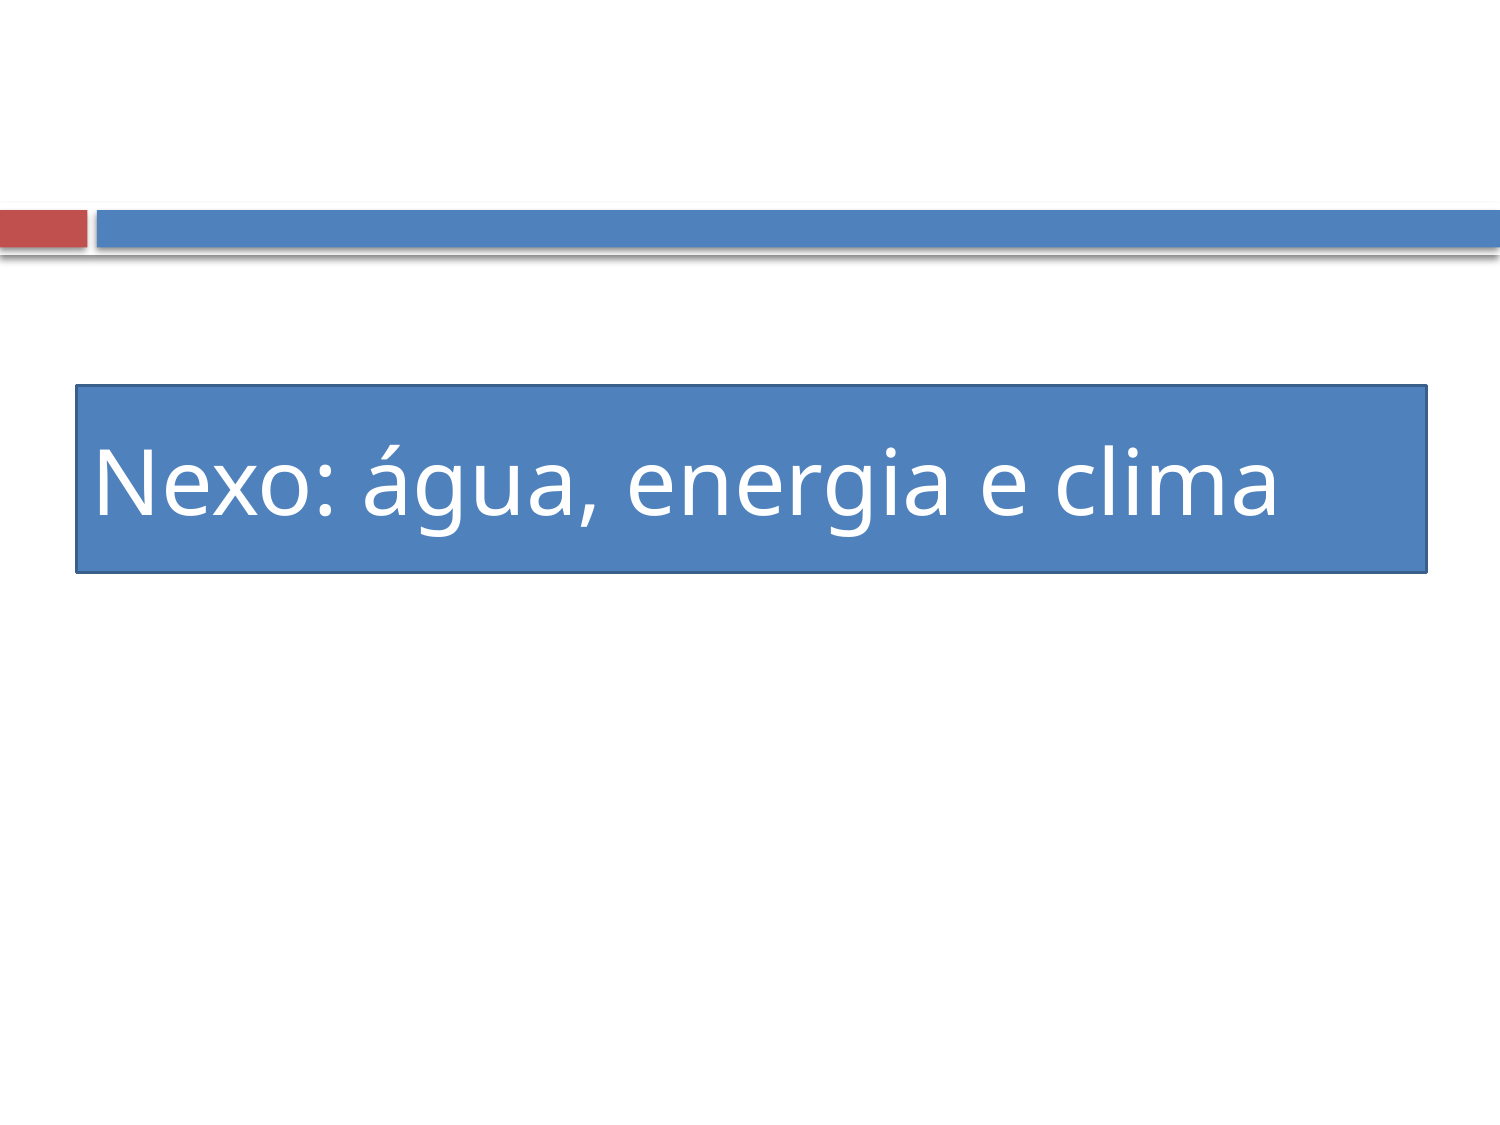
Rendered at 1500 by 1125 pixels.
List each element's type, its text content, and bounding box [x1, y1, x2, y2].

title Nexo: água, energia e clima [75, 384, 1428, 574]
